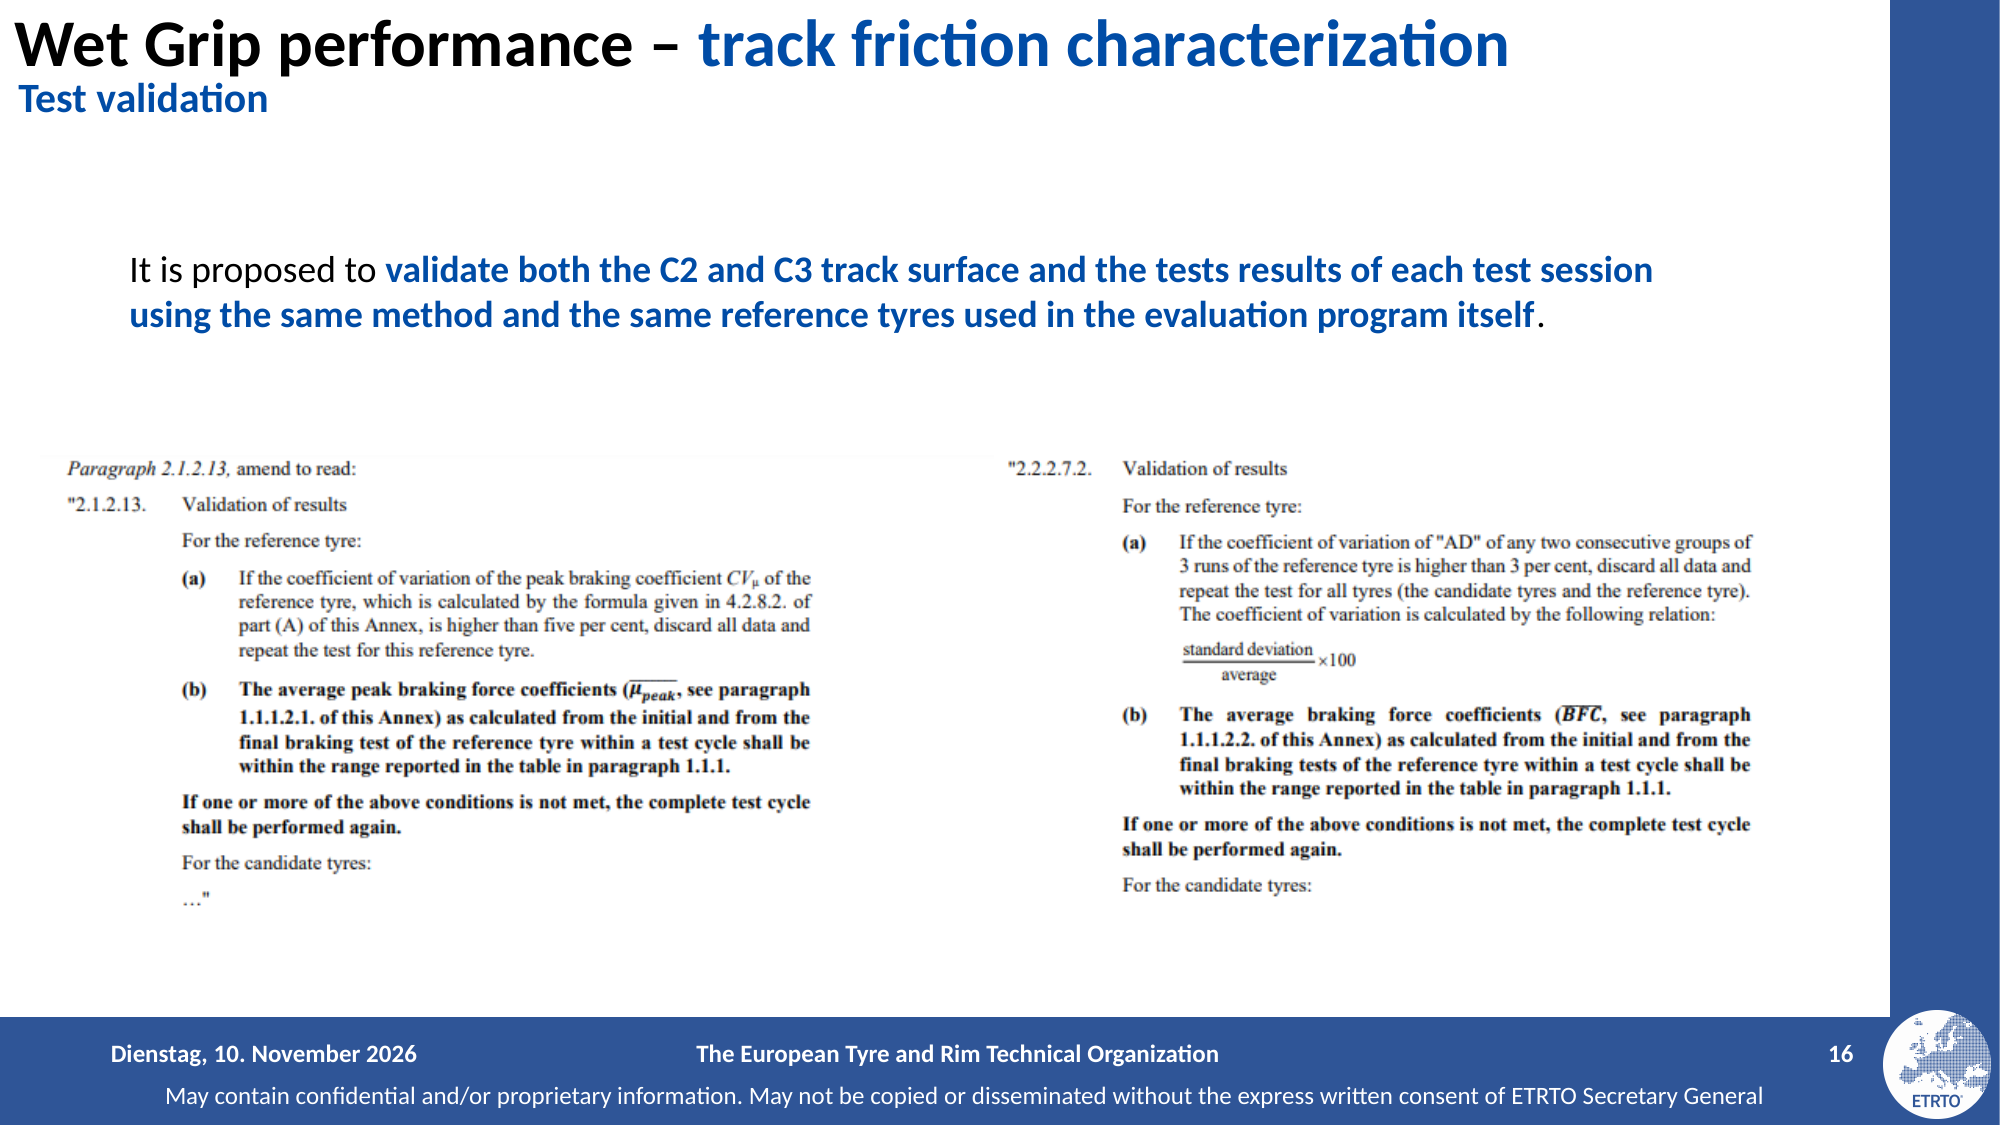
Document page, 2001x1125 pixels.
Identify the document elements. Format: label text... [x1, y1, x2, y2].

text_box Test validation [3, 33, 1729, 166]
footer The European Tyre and Rim Technical Organization [620, 1022, 1296, 1083]
picture [40, 455, 1808, 915]
picture [1883, 1010, 1991, 1119]
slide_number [95, 1022, 546, 1083]
text_box It is proposed to validate both the C2 and C3 track surface and the tests results of each test session using the same method and the same reference tyres used in the evaluation program itself. [114, 237, 1759, 343]
